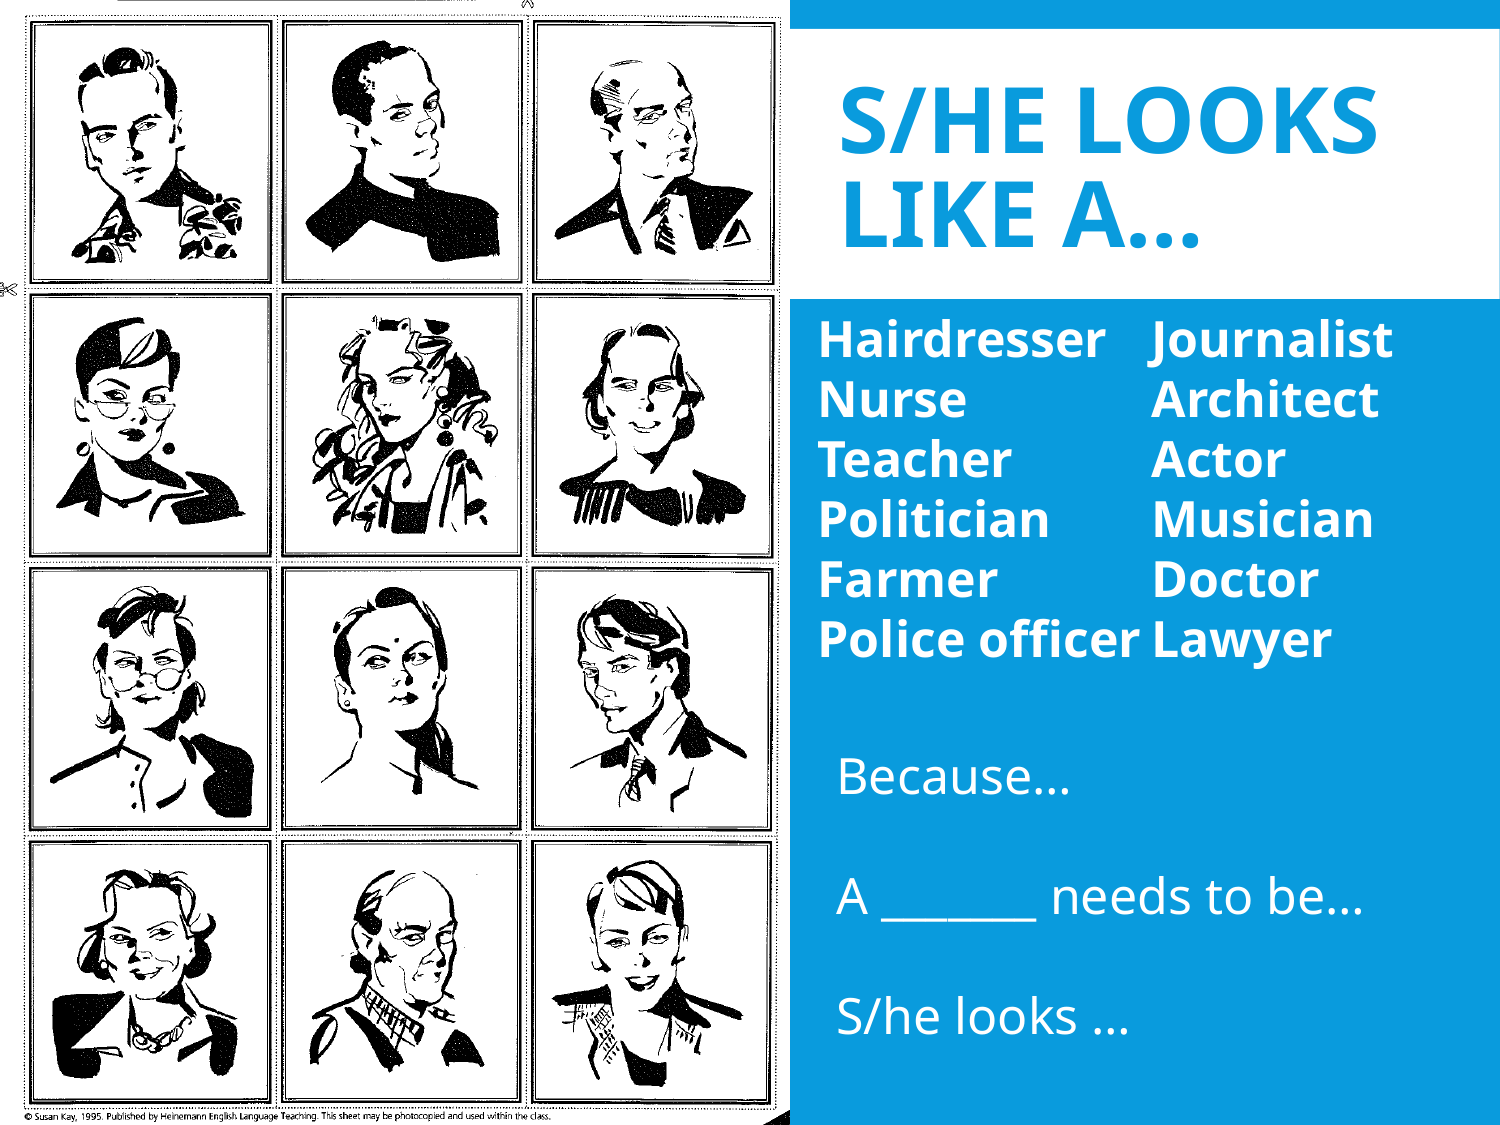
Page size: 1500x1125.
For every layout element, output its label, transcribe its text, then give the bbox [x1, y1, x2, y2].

text_box Because… A _______ needs to be… S/he looks … [821, 737, 1463, 1053]
text_box Hairdresser Nurse Teacher Politician Farmer Police officer Journalist Architect Actor Musician Doctor Lawyer [802, 299, 1500, 723]
title S/He looks like a… [823, 45, 1475, 299]
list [0, 0, 790, 1125]
